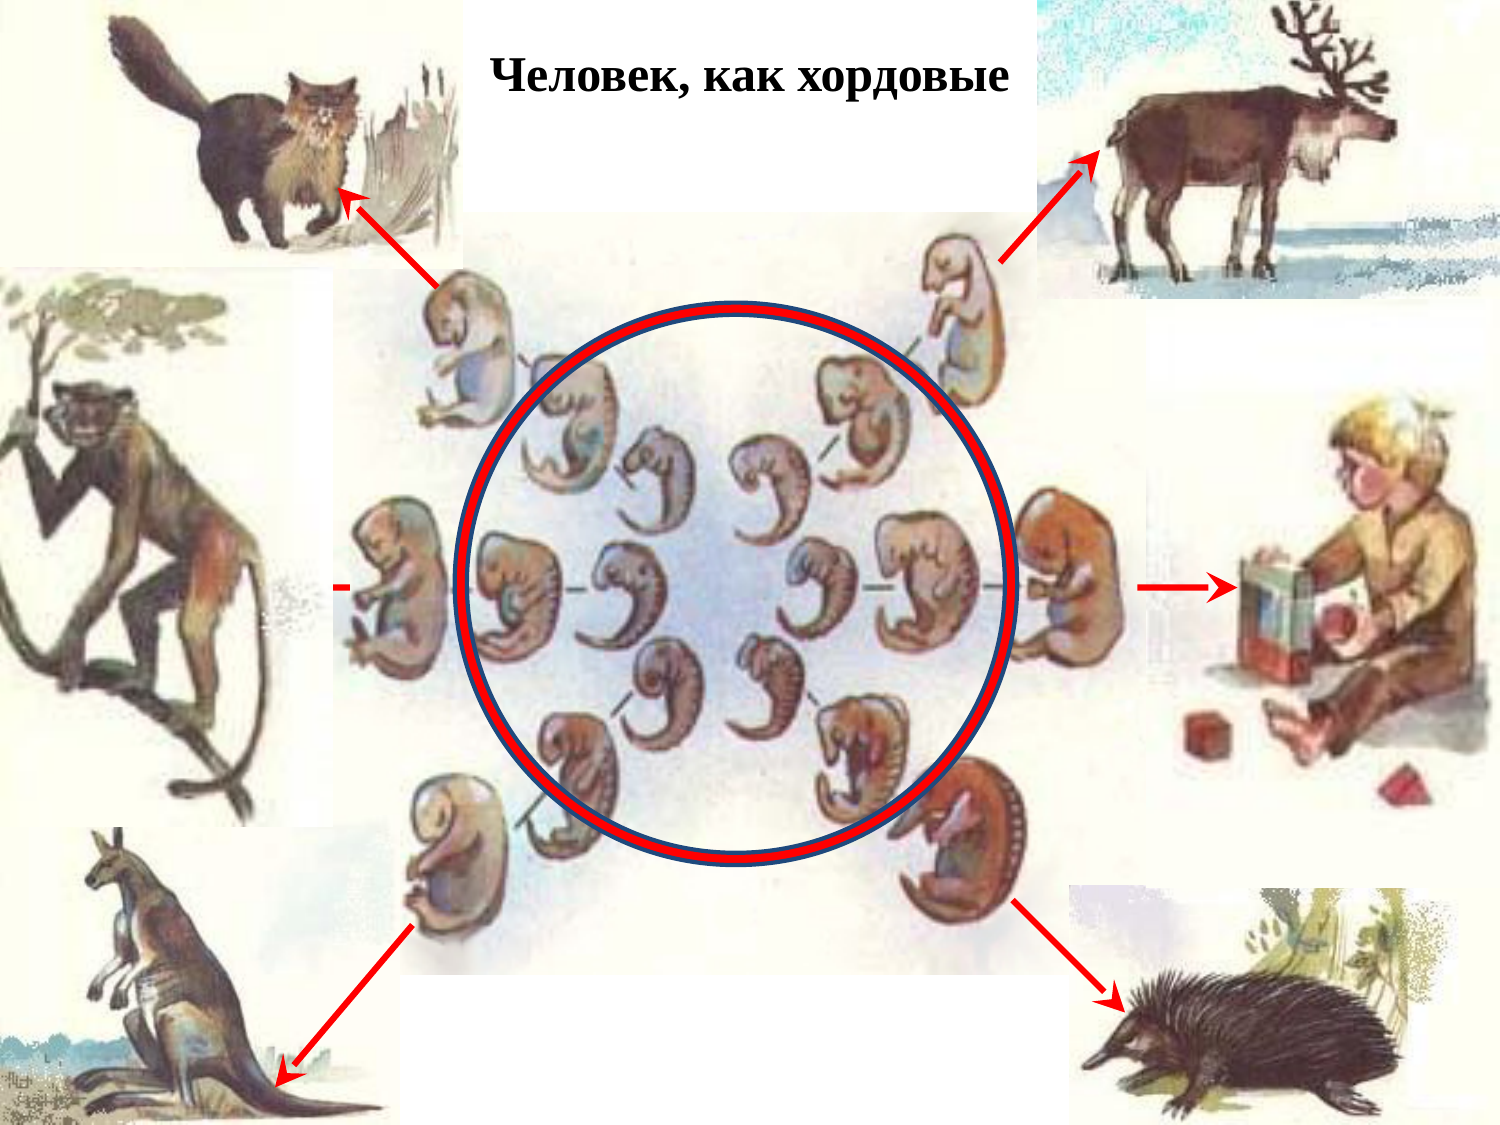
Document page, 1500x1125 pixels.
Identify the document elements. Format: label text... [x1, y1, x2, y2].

text_box Человек, как хордовые [466, 50, 1032, 107]
picture [0, 0, 1500, 1125]
